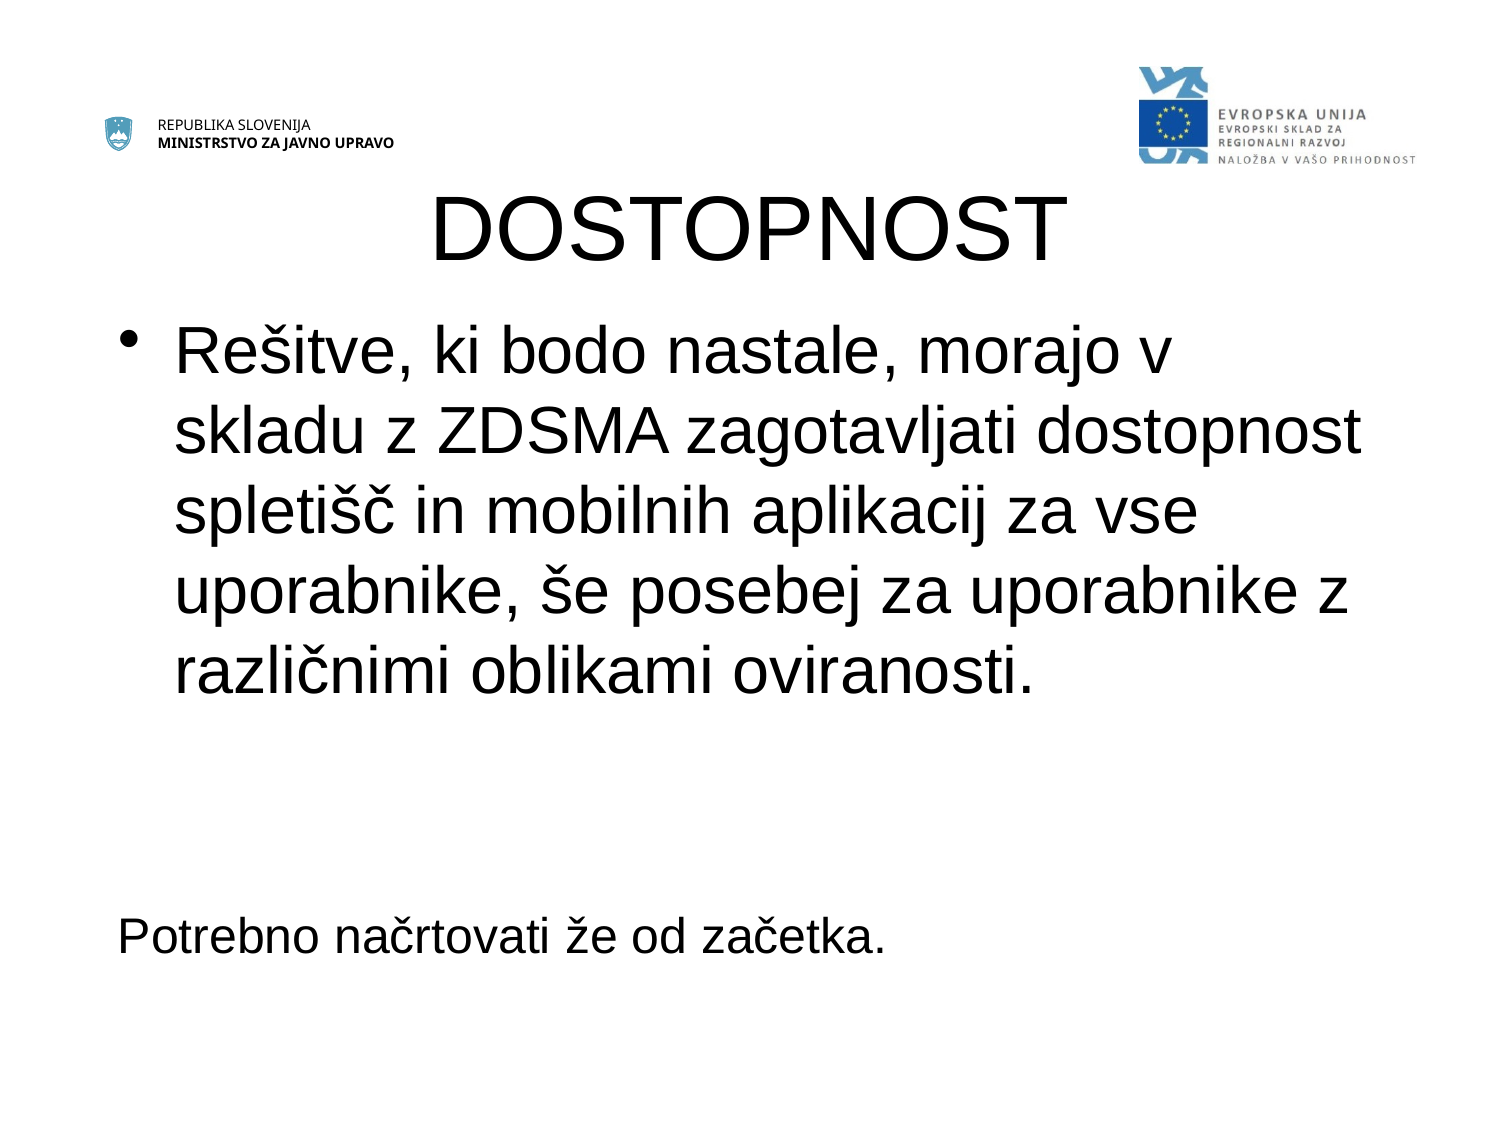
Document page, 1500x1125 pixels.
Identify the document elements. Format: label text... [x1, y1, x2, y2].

title DOSTOPNOST [103, 160, 1397, 278]
picture [1139, 66, 1417, 164]
list Rešitve, ki bodo nastale, morajo v skladu z ZDSMA zagotavljati dostopnost spletišč in mobilnih aplikacij za vse uporabnike, še posebej za uporabnike z različnimi oblikami oviranosti. Potrebno načrtovati že od začetka. [103, 299, 1397, 1014]
